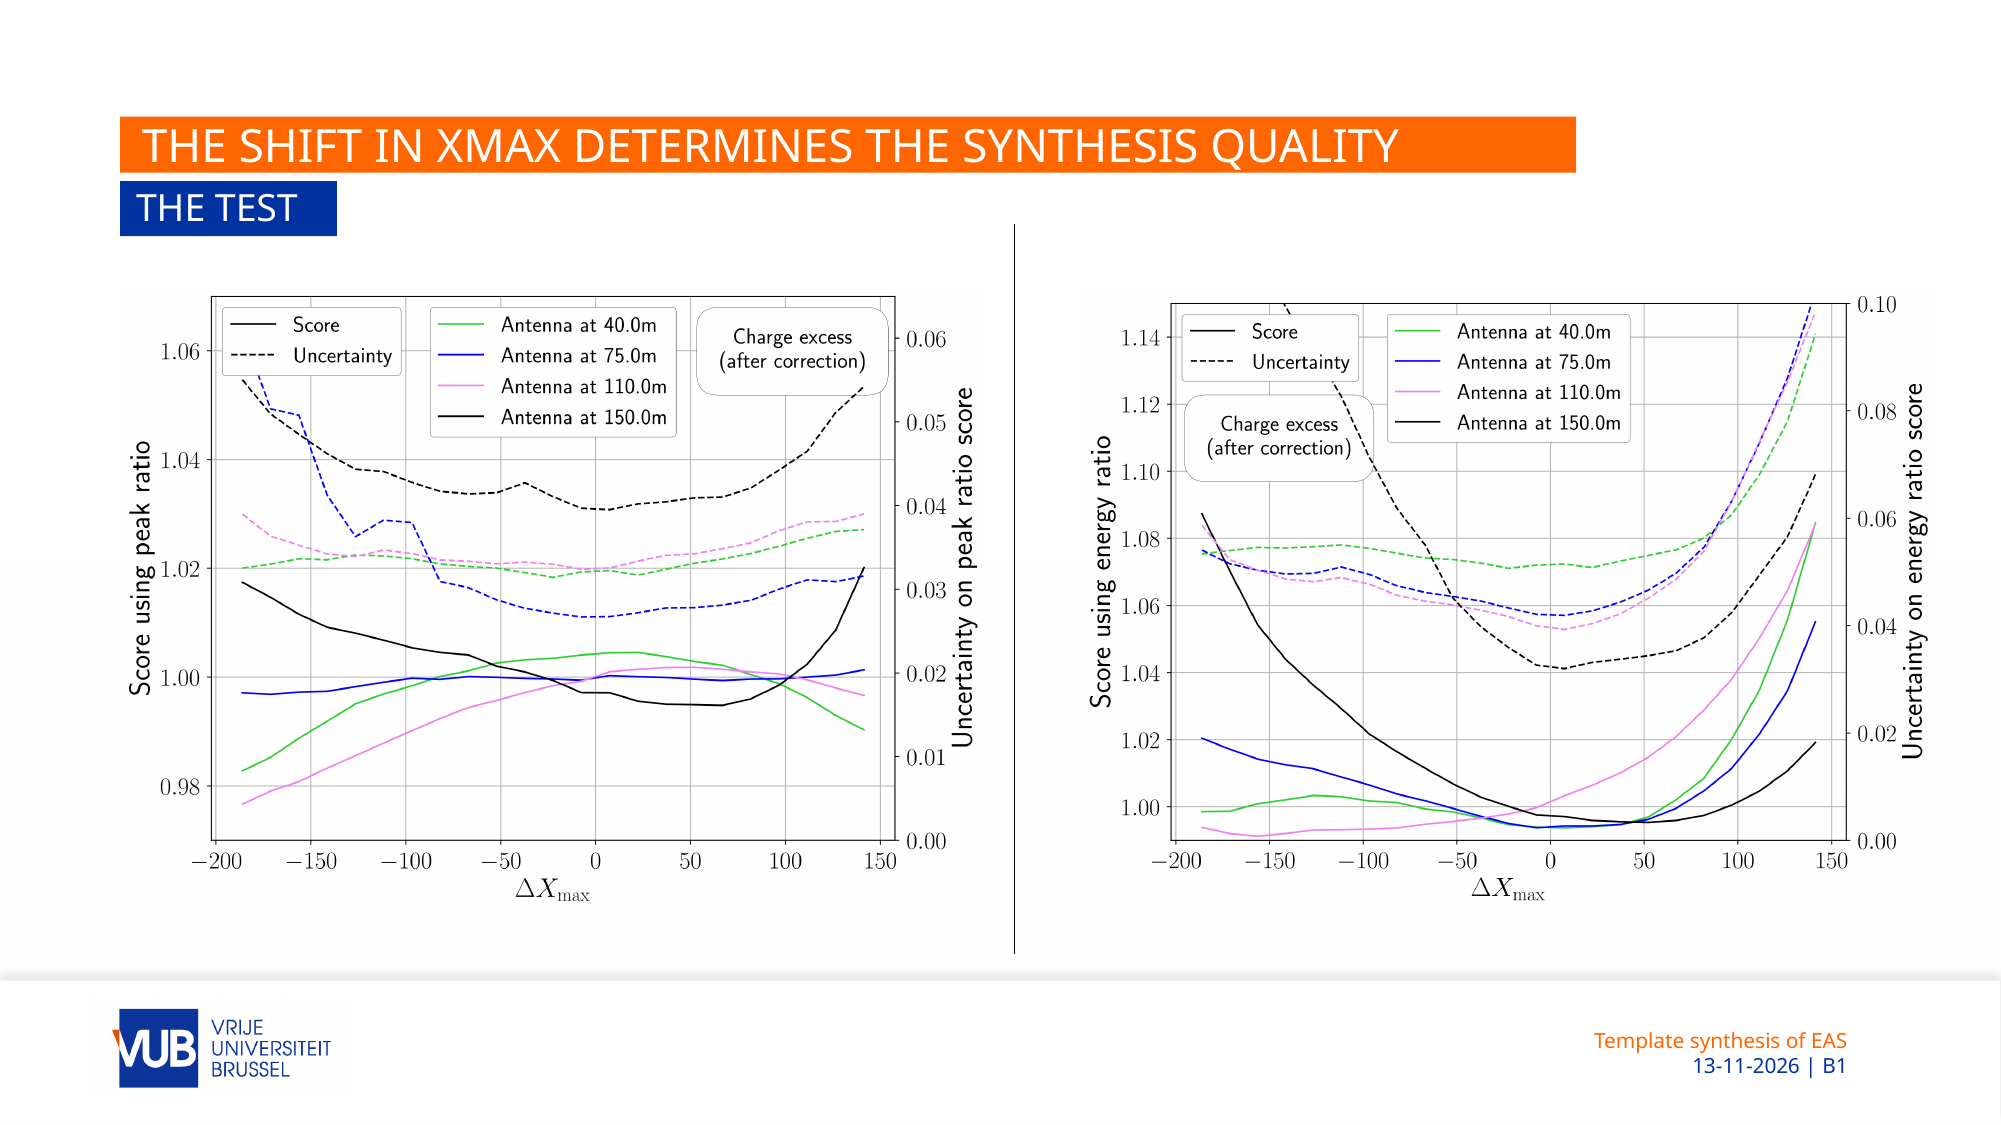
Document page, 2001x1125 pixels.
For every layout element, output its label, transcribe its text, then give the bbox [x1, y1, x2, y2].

title The shift in xmax determines the synthesis quality [120, 116, 1577, 173]
picture [84, 996, 349, 1097]
picture [1081, 286, 1936, 911]
footer Template synthesis of EAS [1412, 1027, 1863, 1052]
subtitle The test [120, 181, 337, 237]
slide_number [1412, 1052, 1863, 1082]
picture [119, 287, 986, 911]
